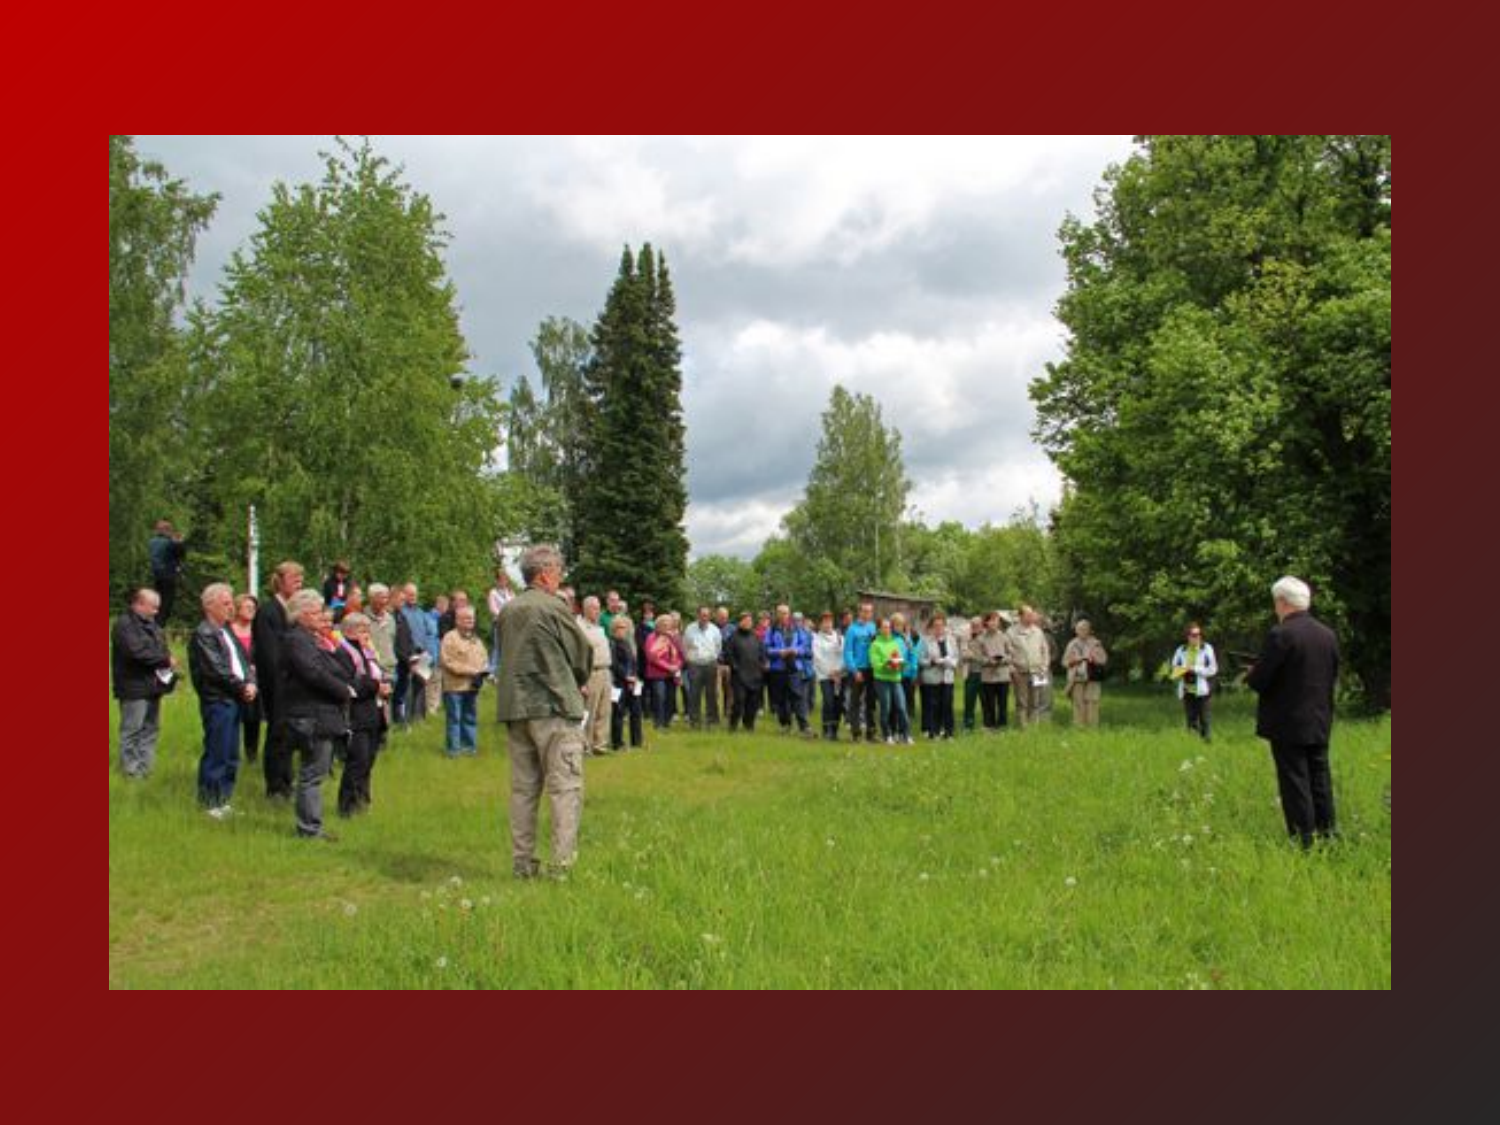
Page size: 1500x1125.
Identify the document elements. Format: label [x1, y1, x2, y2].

picture [109, 135, 1391, 990]
